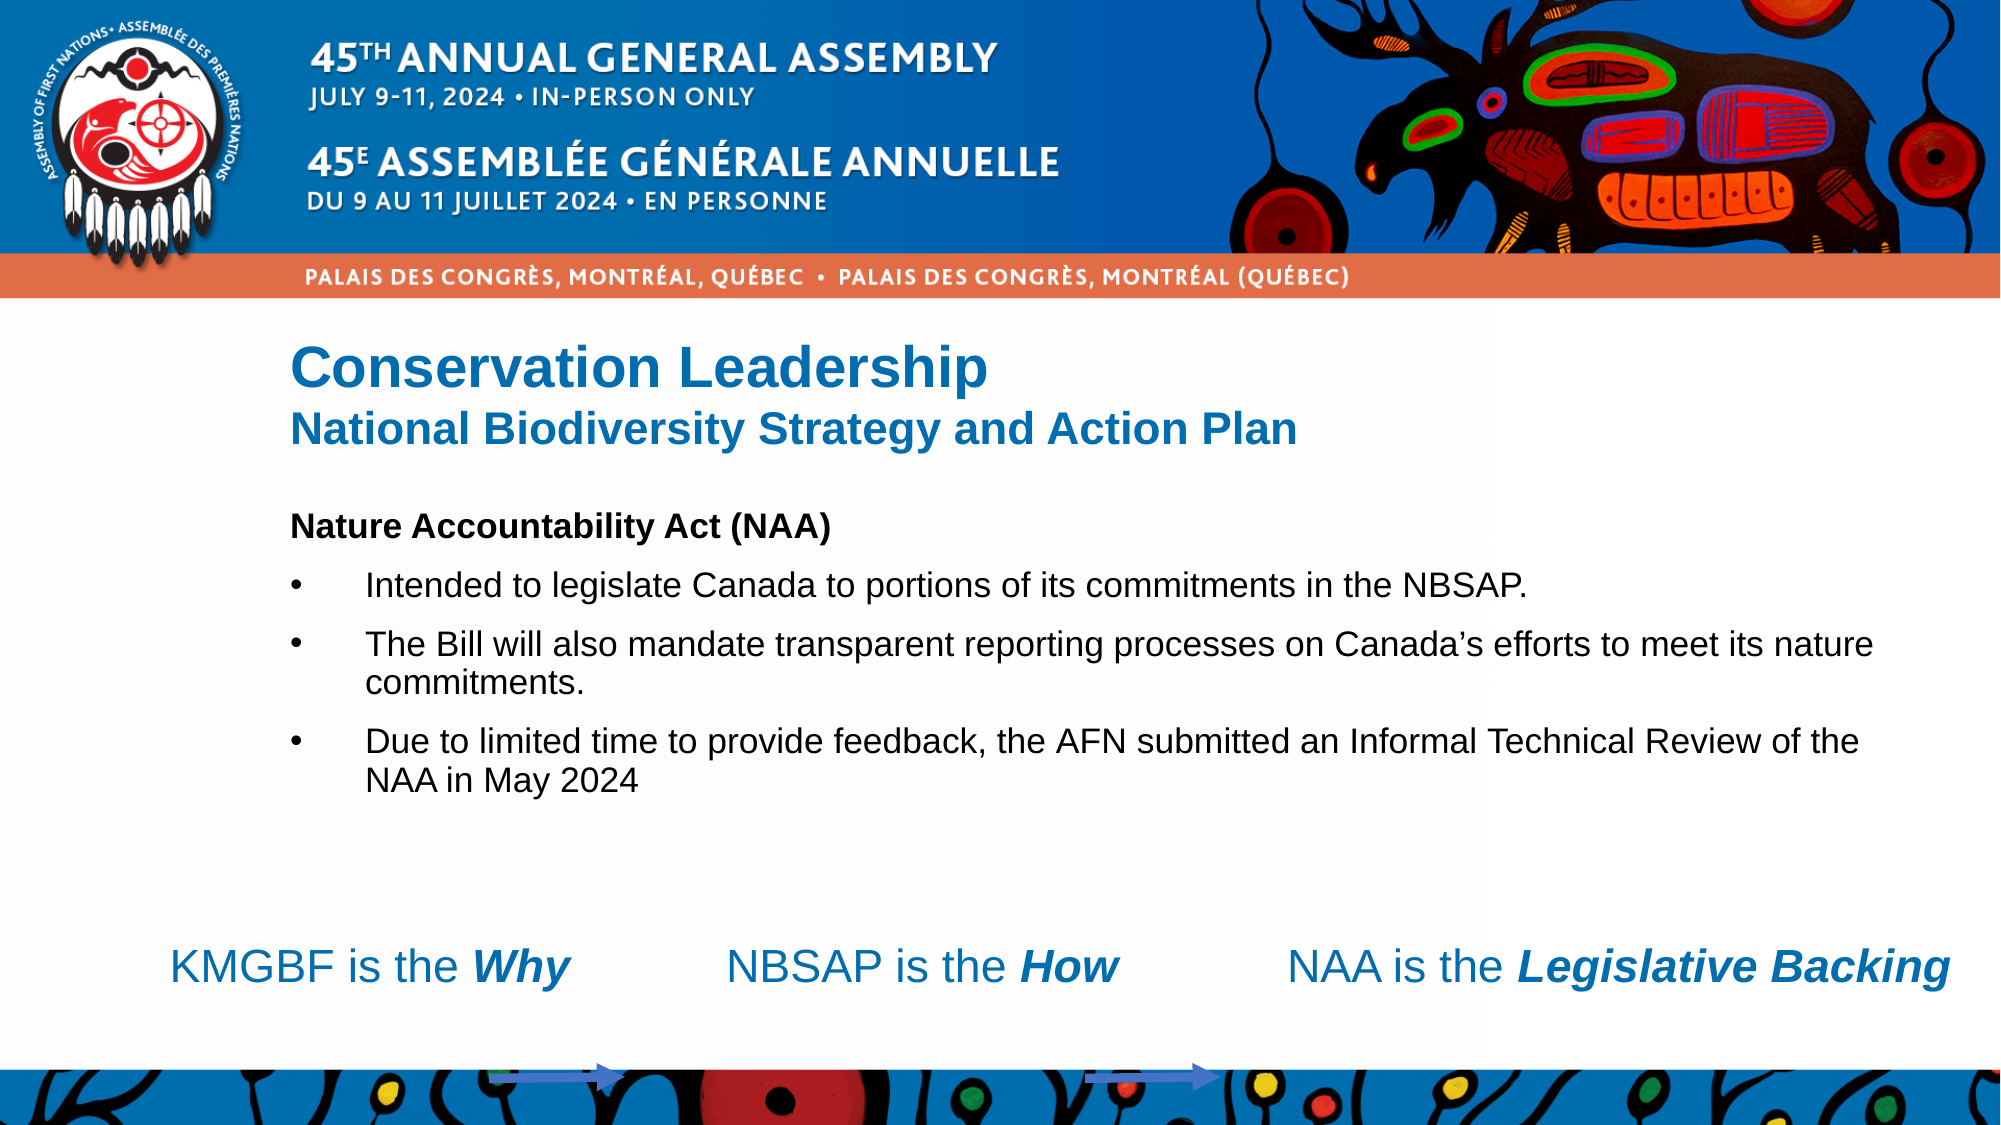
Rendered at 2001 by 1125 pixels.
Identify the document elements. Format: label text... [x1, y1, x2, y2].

picture [0, 0, 2001, 1125]
text_box KMGBF is the Why NBSAP is the How NAA is the Legislative Backing [154, 935, 274, 1045]
text_box Nature Accountability Act (NAA) Intended to legislate Canada to portions of its commitments in the NBSAP. The Bill will also mandate transparent reporting processes on Canada’s efforts to meet its nature commitments. Due to limited time to provide feedback, the AFN submitted an Informal Technical Review of the NAA in May 2024 [274, 500, 1913, 1125]
text_box Conservation Leadership National Biodiversity Strategy and Action Plan [274, 282, 2000, 500]
text_box KMGBF is the Why NBSAP is the How NAA is the Legislative Backing [1913, 935, 1981, 1045]
